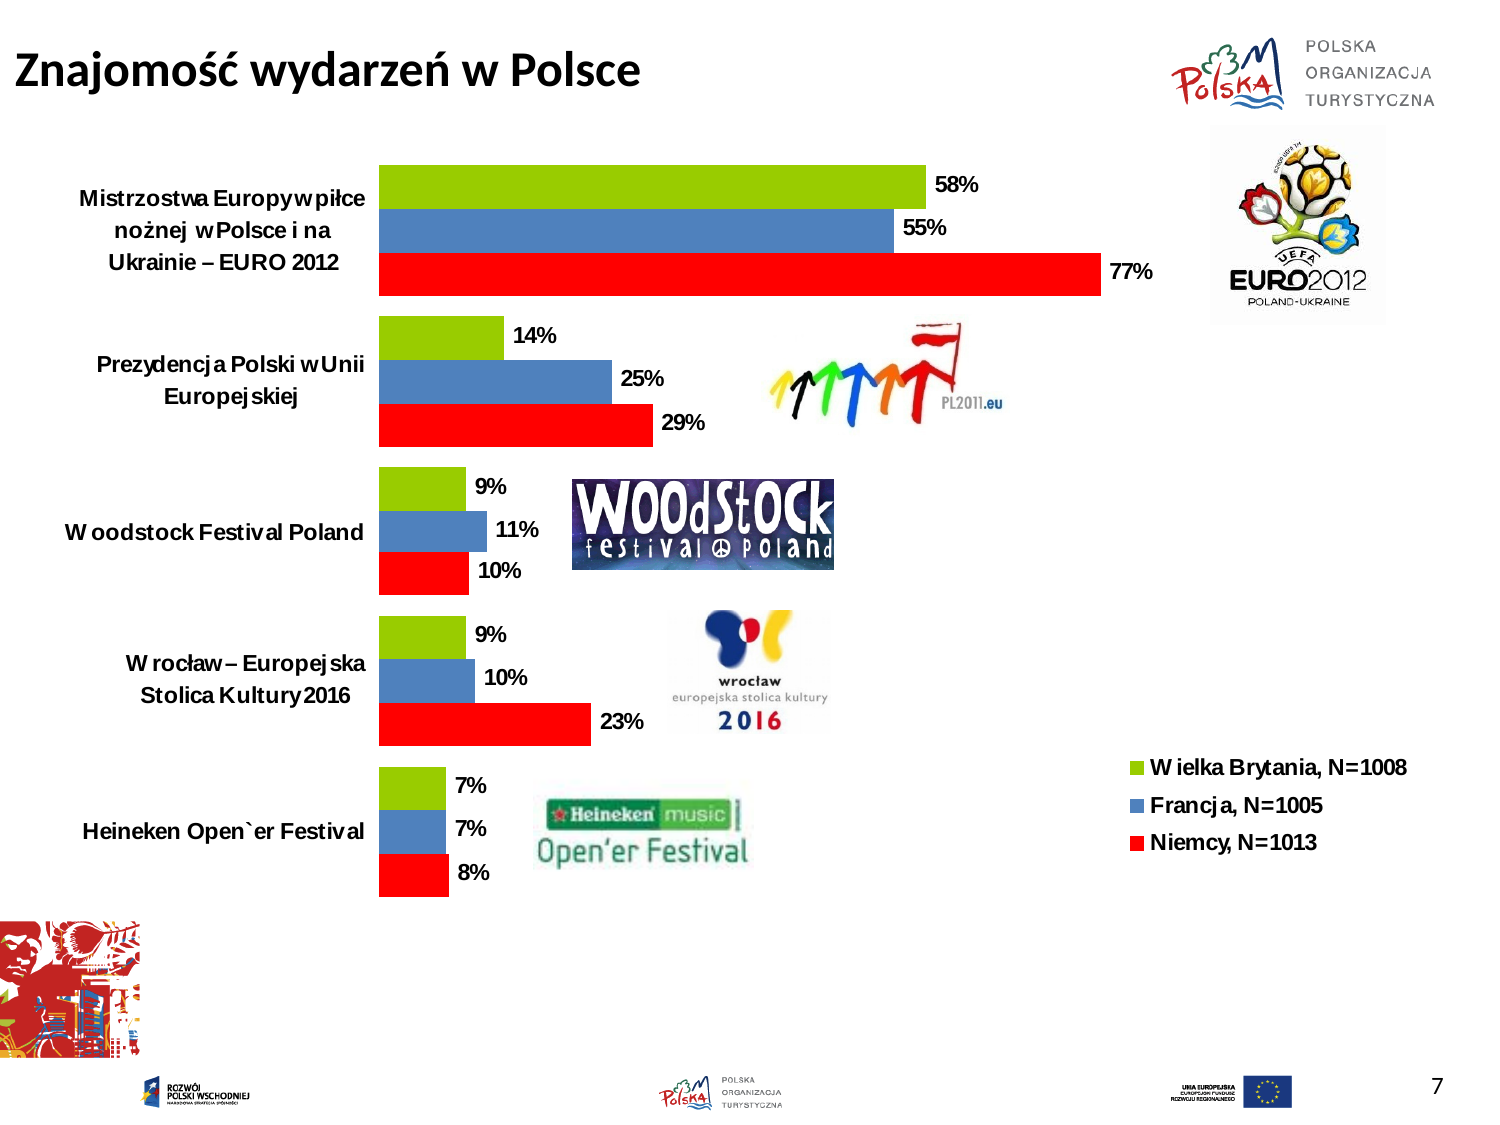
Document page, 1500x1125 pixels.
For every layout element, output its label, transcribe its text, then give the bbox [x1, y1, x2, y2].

text_box 7 [1374, 1062, 1500, 1125]
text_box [47, 141, 1459, 962]
picture [0, 0, 1500, 1125]
title Znajomość wydarzeń w Polsce [0, 18, 951, 114]
